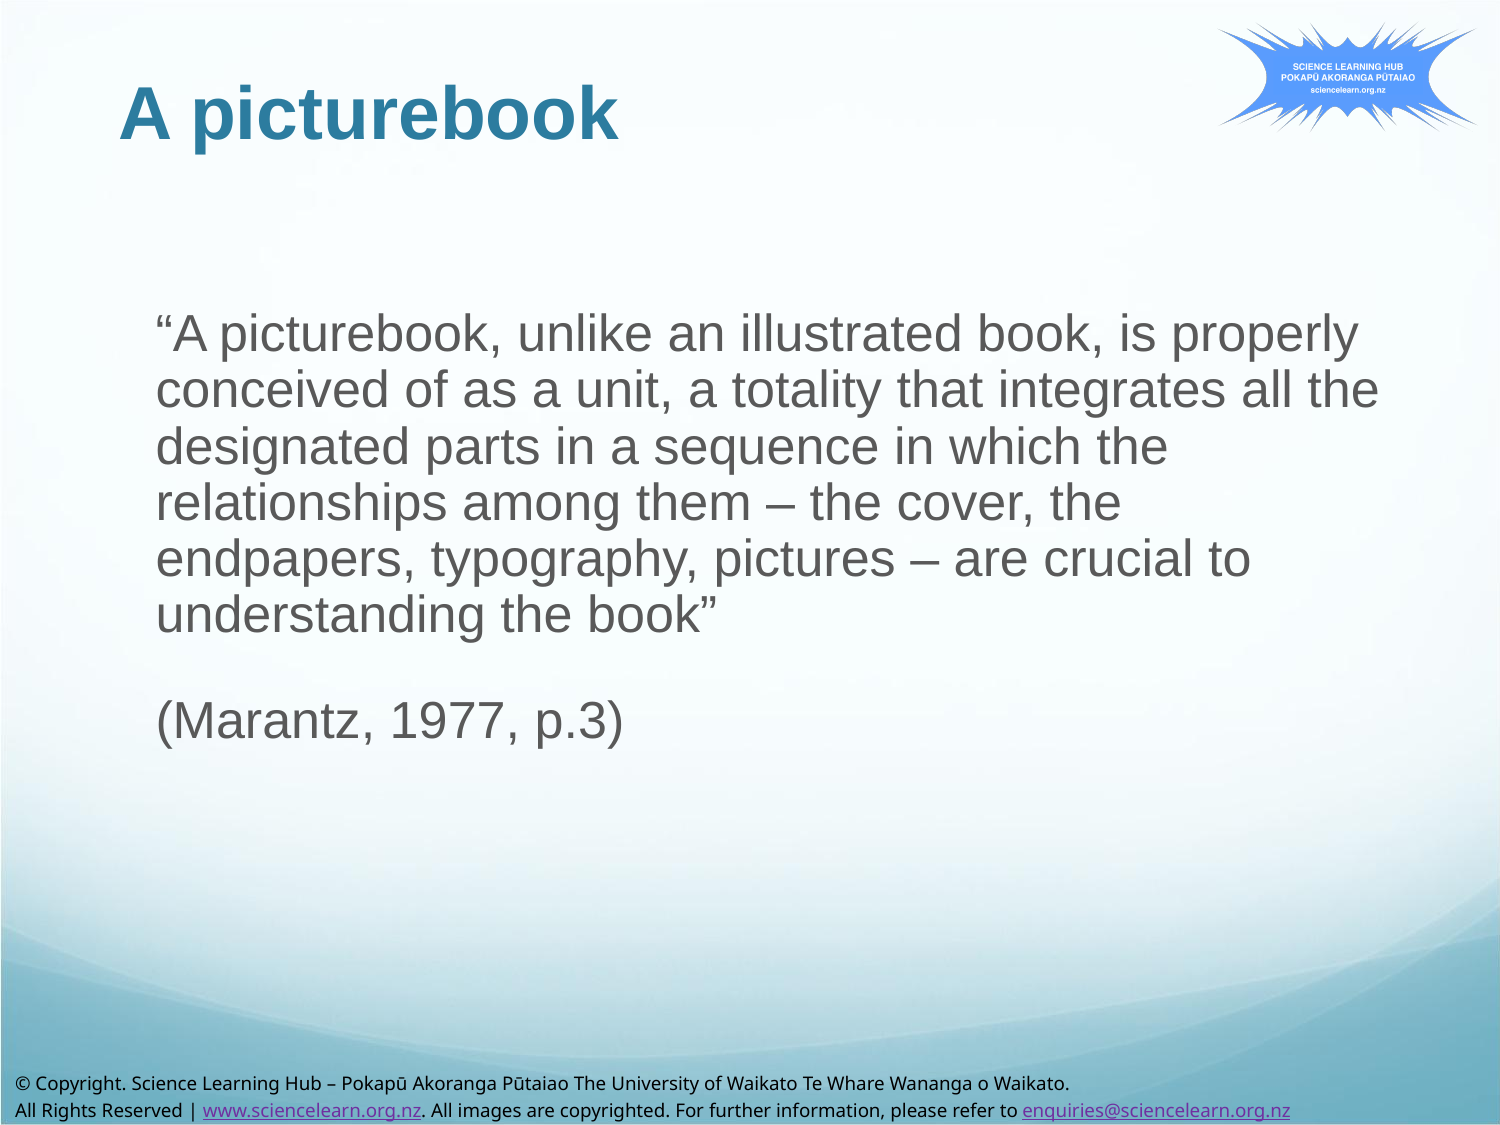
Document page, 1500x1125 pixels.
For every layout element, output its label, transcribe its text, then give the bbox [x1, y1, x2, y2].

text_box © Copyright. Science Learning Hub – Pokapū Akoranga Pūtaiao The University of Waikato Te Whare Wananga o Waikato. All Rights Reserved | www.sciencelearn.org.nz. All images are copyrighted. For further information, please refer to enquiries@sciencelearn.org.nz [0, 1053, 1500, 1125]
picture [0, 0, 1500, 1053]
list “A picturebook, unlike an illustrated book, is properly conceived of as a unit, a totality that integrates all the designated parts in a sequence in which the relationships among them – the cover, the endpapers, typography, pictures – are crucial to understanding the book” (Marantz, 1977, p.3) [103, 299, 1397, 1014]
title A picturebook [103, 30, 1397, 201]
